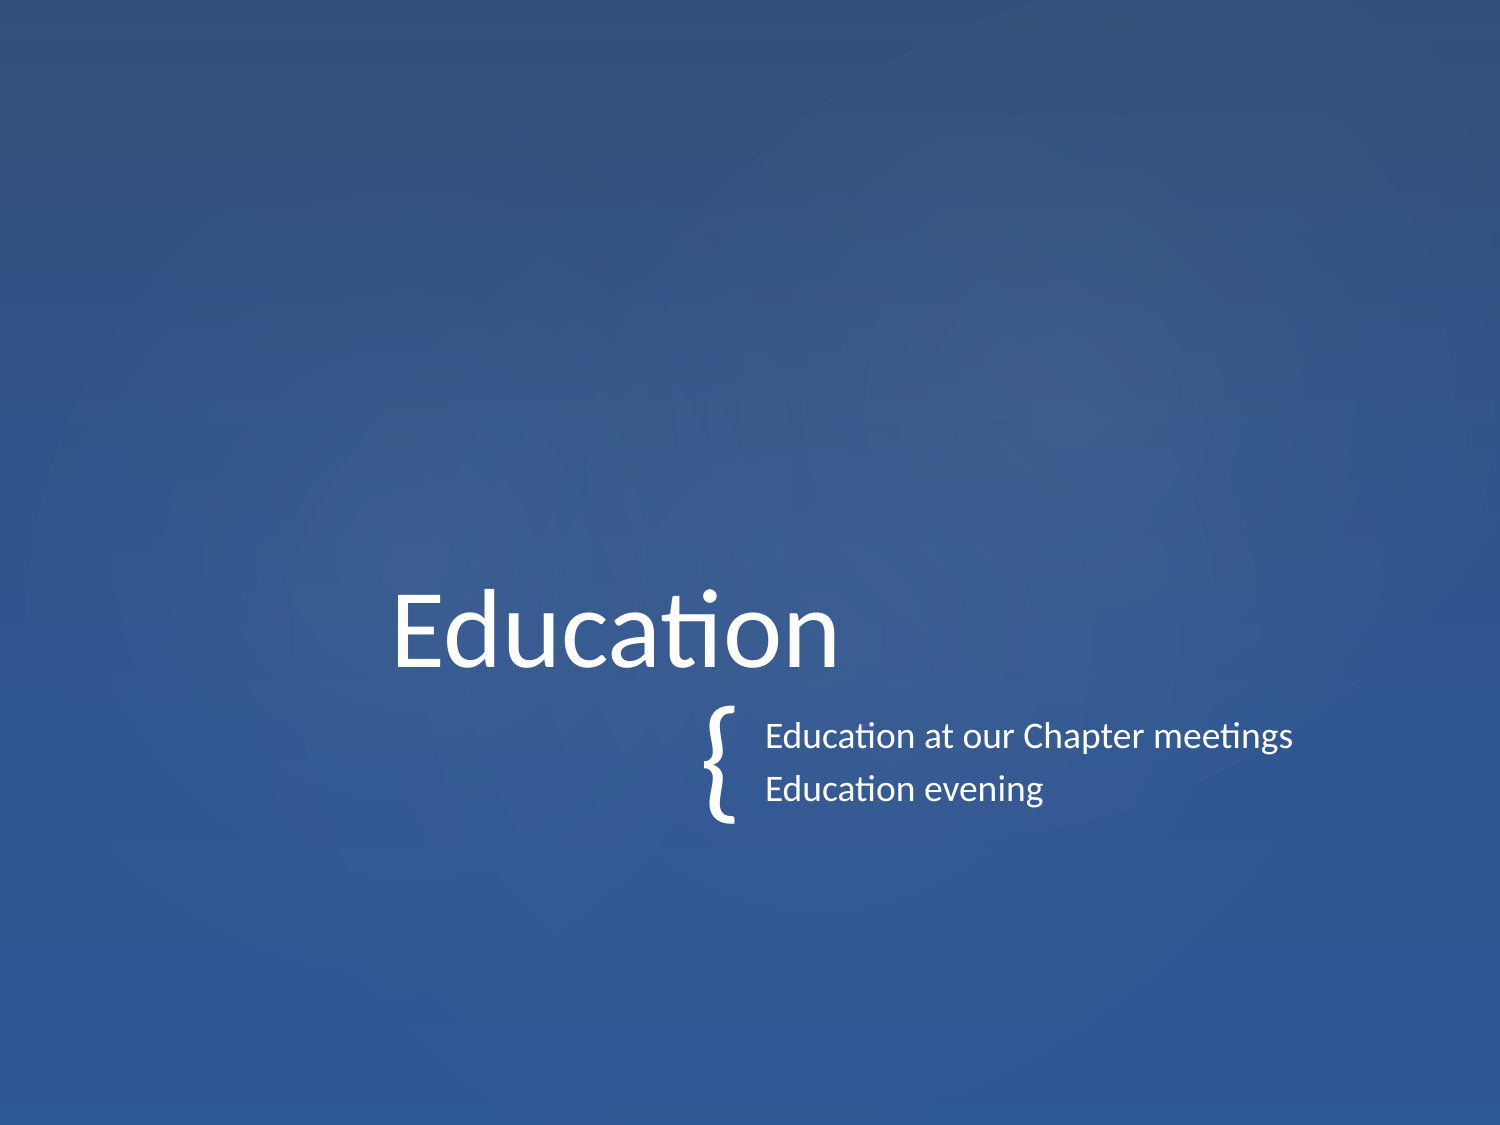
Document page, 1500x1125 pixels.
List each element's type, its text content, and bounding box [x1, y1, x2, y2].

title Education [375, 312, 1365, 698]
list Education at our Chapter meetings Education evening [750, 700, 1363, 820]
